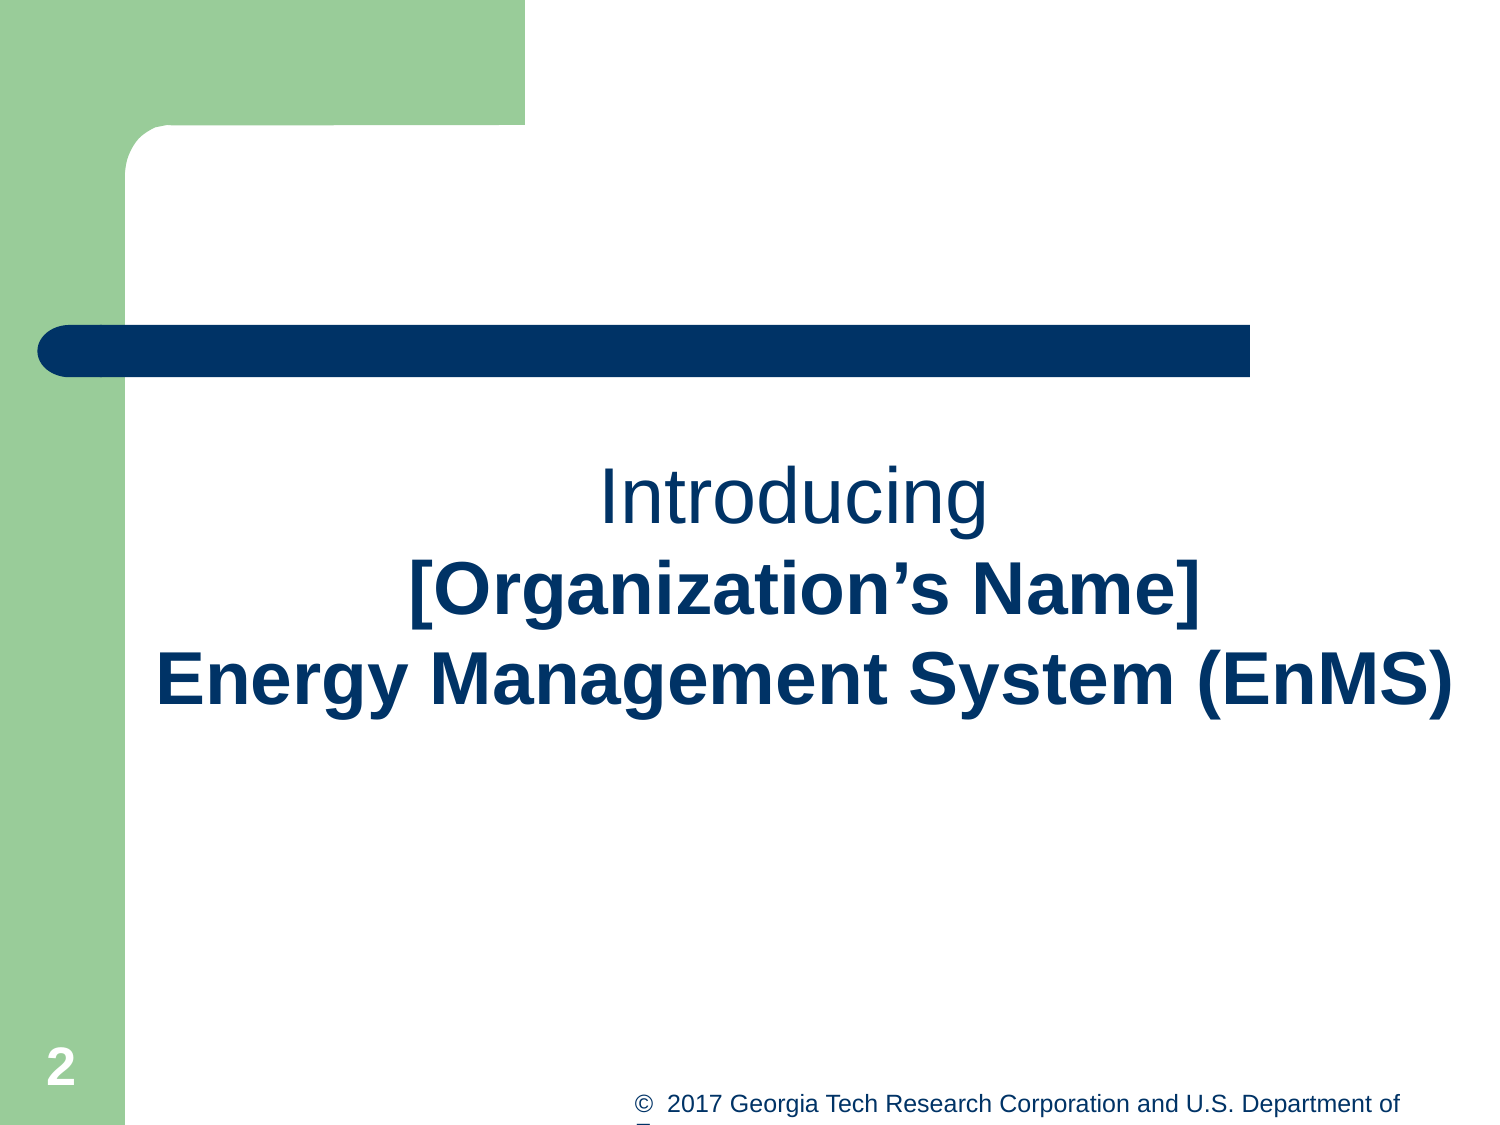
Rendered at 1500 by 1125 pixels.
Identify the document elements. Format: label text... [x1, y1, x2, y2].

slide_number 2 [13, 1023, 111, 1105]
text_box Introducing [Organization’s Name] Energy Management System (EnMS) [140, 437, 1471, 728]
text_box © 2017 Georgia Tech Research Corporation and U.S. Department of Energy [620, 1079, 1500, 1125]
